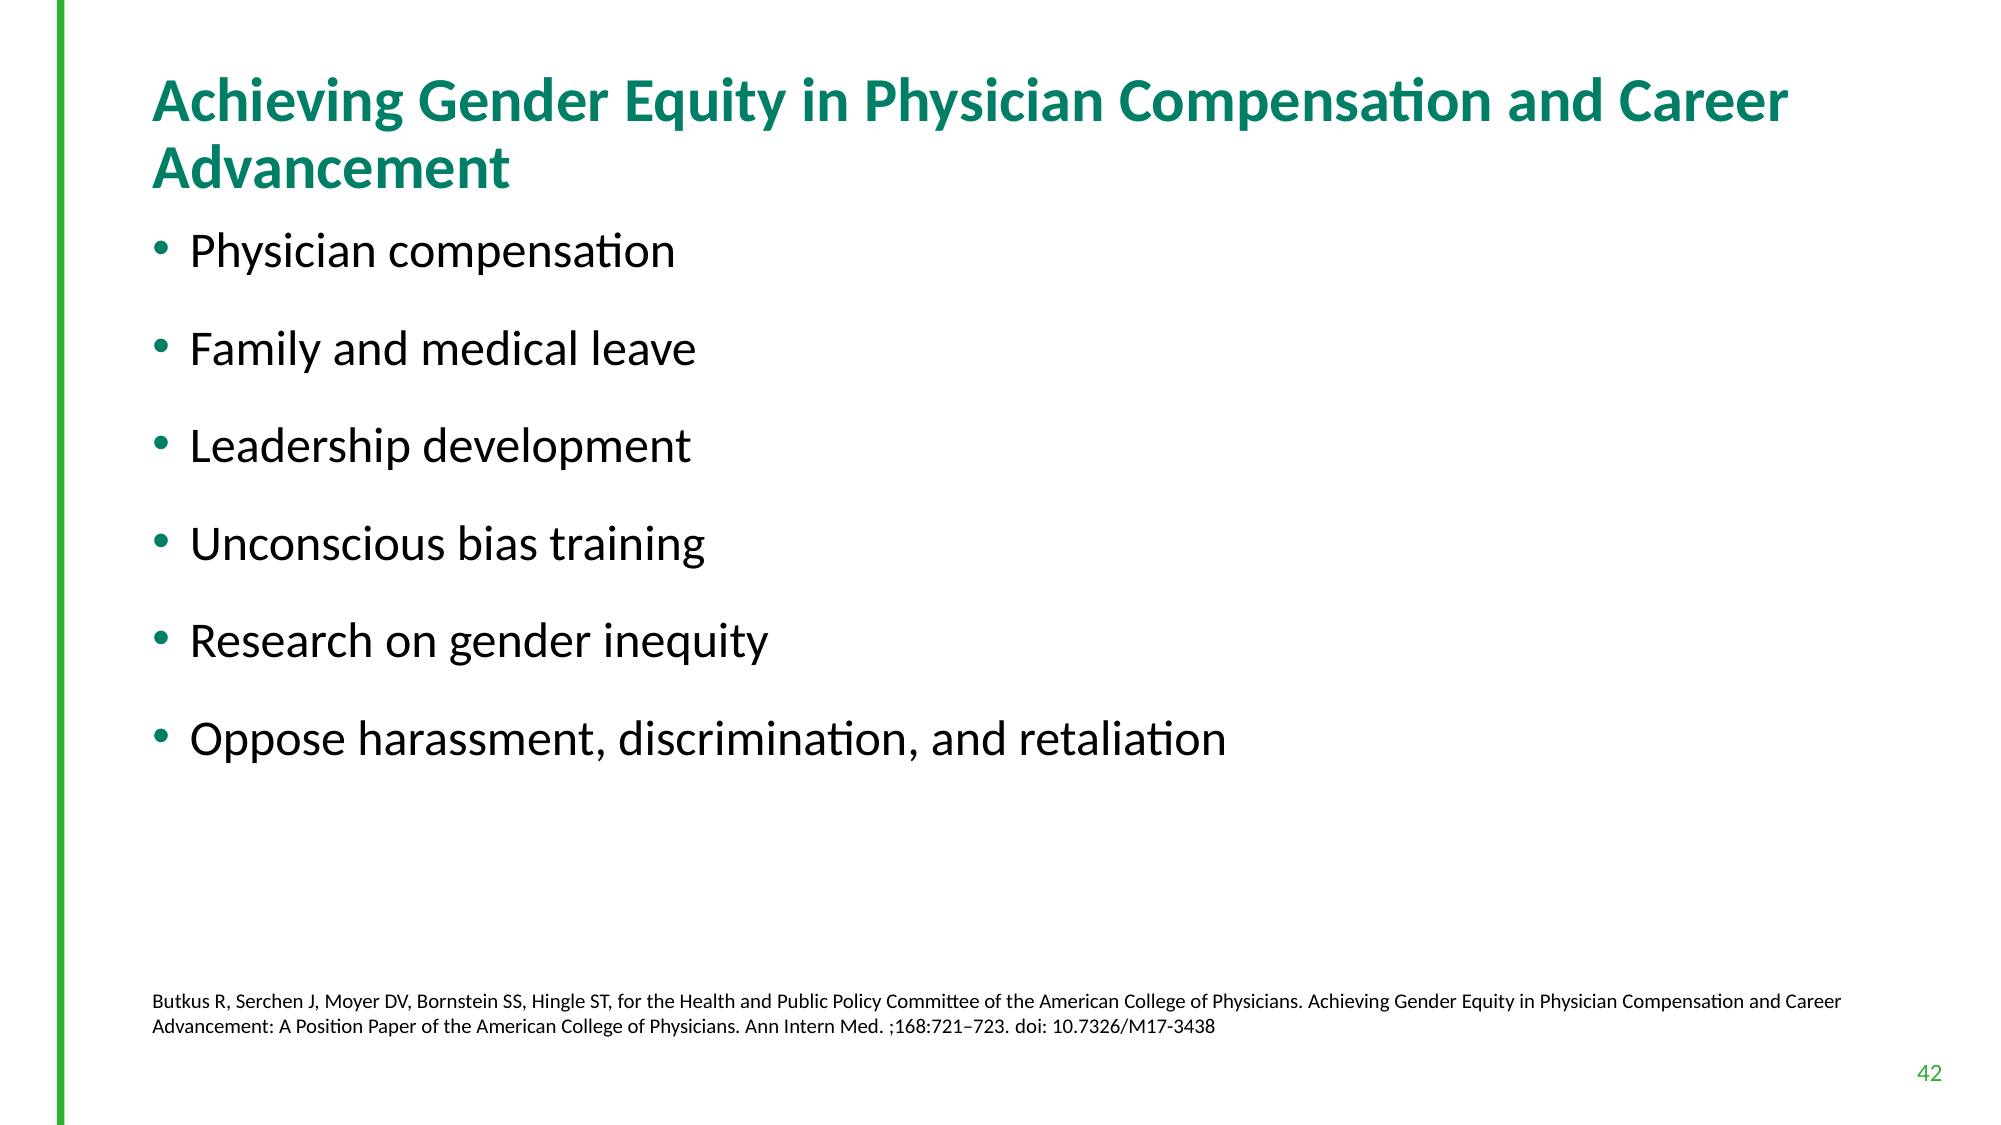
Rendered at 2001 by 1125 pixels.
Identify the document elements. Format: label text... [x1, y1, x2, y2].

list Physician compensation Family and medical leave Leadership development Unconscious bias training Research on gender inequity Oppose harassment, discrimination, and retaliation Butkus R, Serchen J, Moyer DV, Bornstein SS, Hingle ST, for the Health and Public Policy Committee of the American College of Physicians. Achieving Gender Equity in Physician Compensation and Career Advancement: A Position Paper of the American College of Physicians. Ann Intern Med. ;168:721–723. doi: 10.7326/M17-3438 [137, 209, 1863, 1049]
slide_number 42 [1434, 1048, 1958, 1094]
title Achieving Gender Equity in Physician Compensation and Career Advancement [137, 59, 1863, 209]
